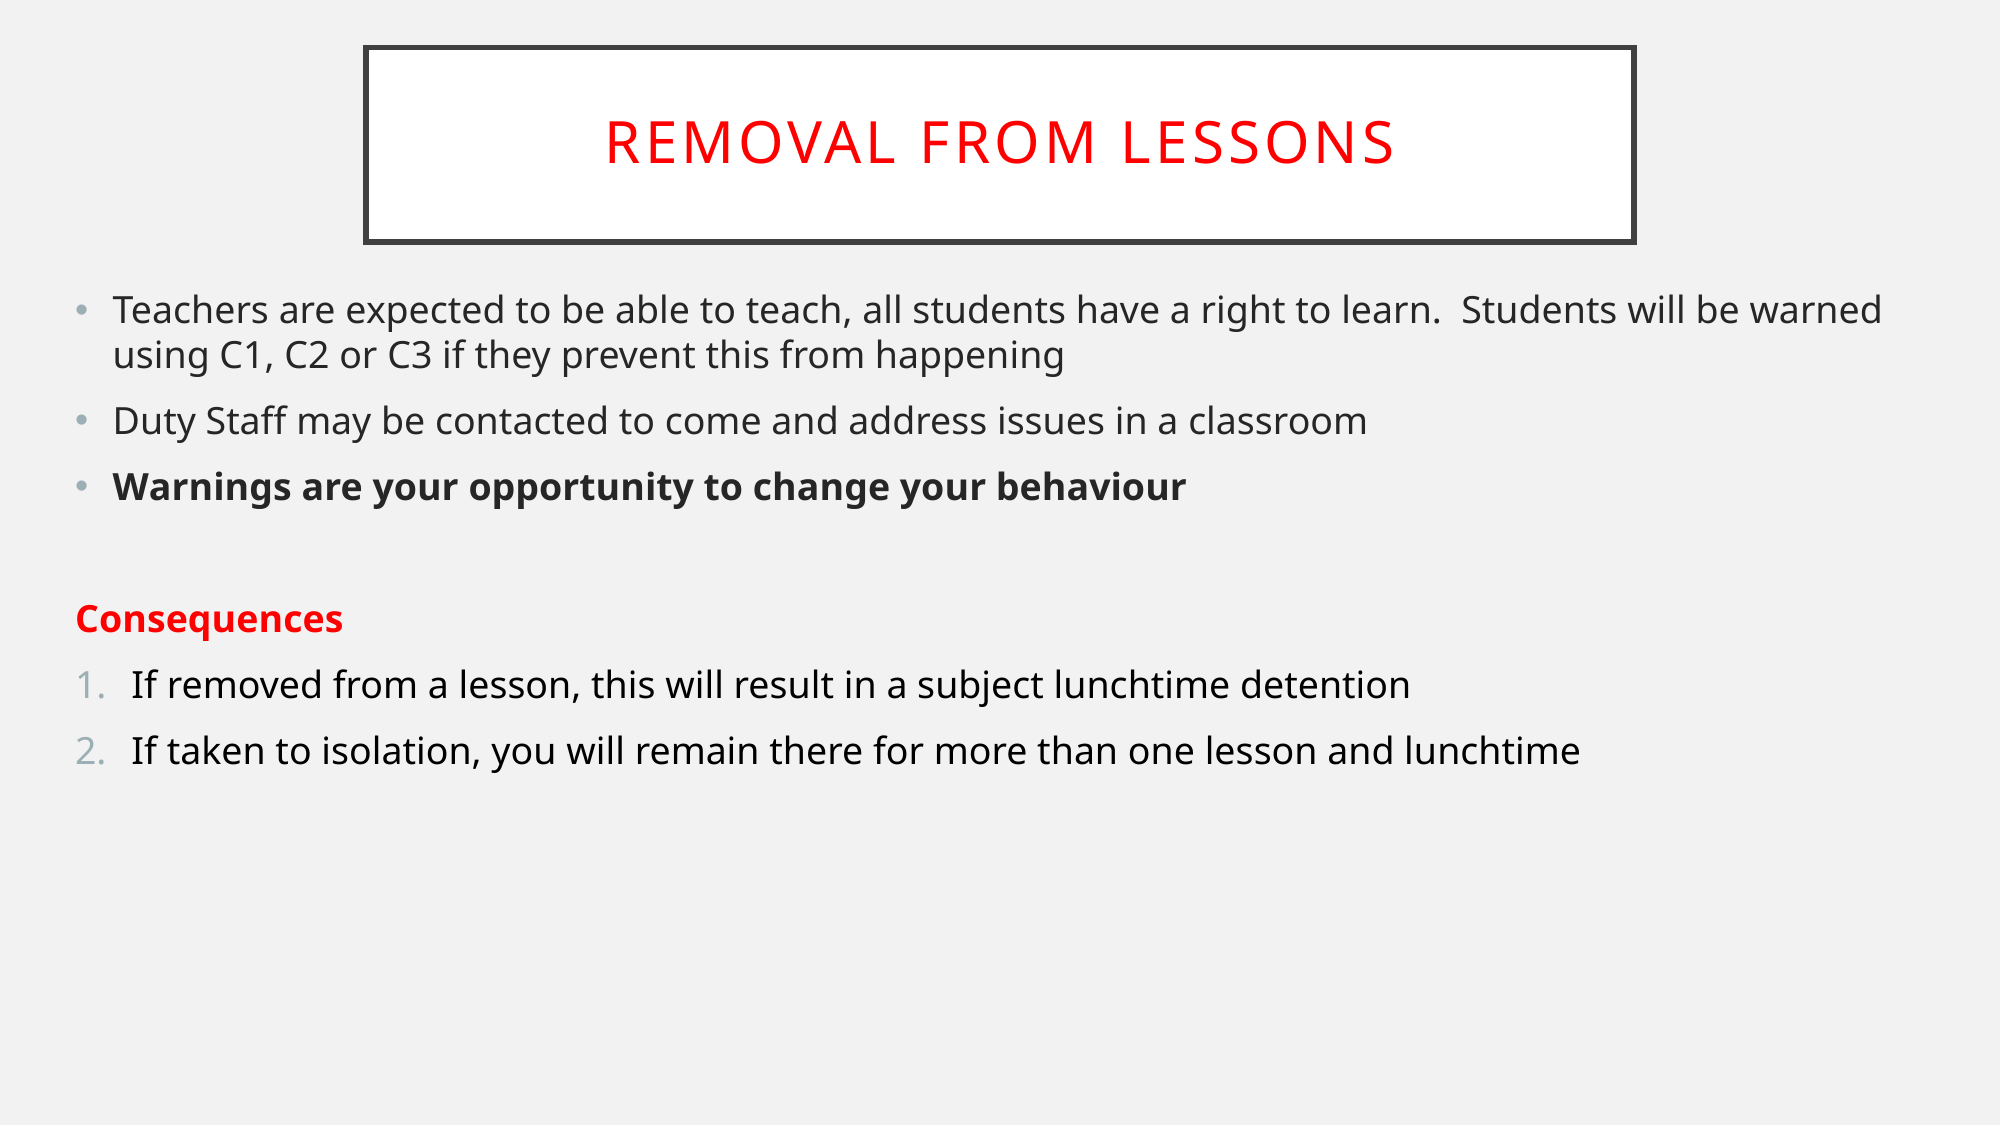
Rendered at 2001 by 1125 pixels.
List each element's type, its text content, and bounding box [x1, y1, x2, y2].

title Removal from lessons [363, 45, 1637, 245]
list Teachers are expected to be able to teach, all students have a right to learn. Students will be warned using C1, C2 or C3 if they prevent this from happening Duty Staff may be contacted to come and address issues in a classroom Warnings are your opportunity to change your behaviour Consequences If removed from a lesson, this will result in a subject lunchtime detention If taken to isolation, you will remain there for more than one lesson and lunchtime [60, 279, 1940, 936]
